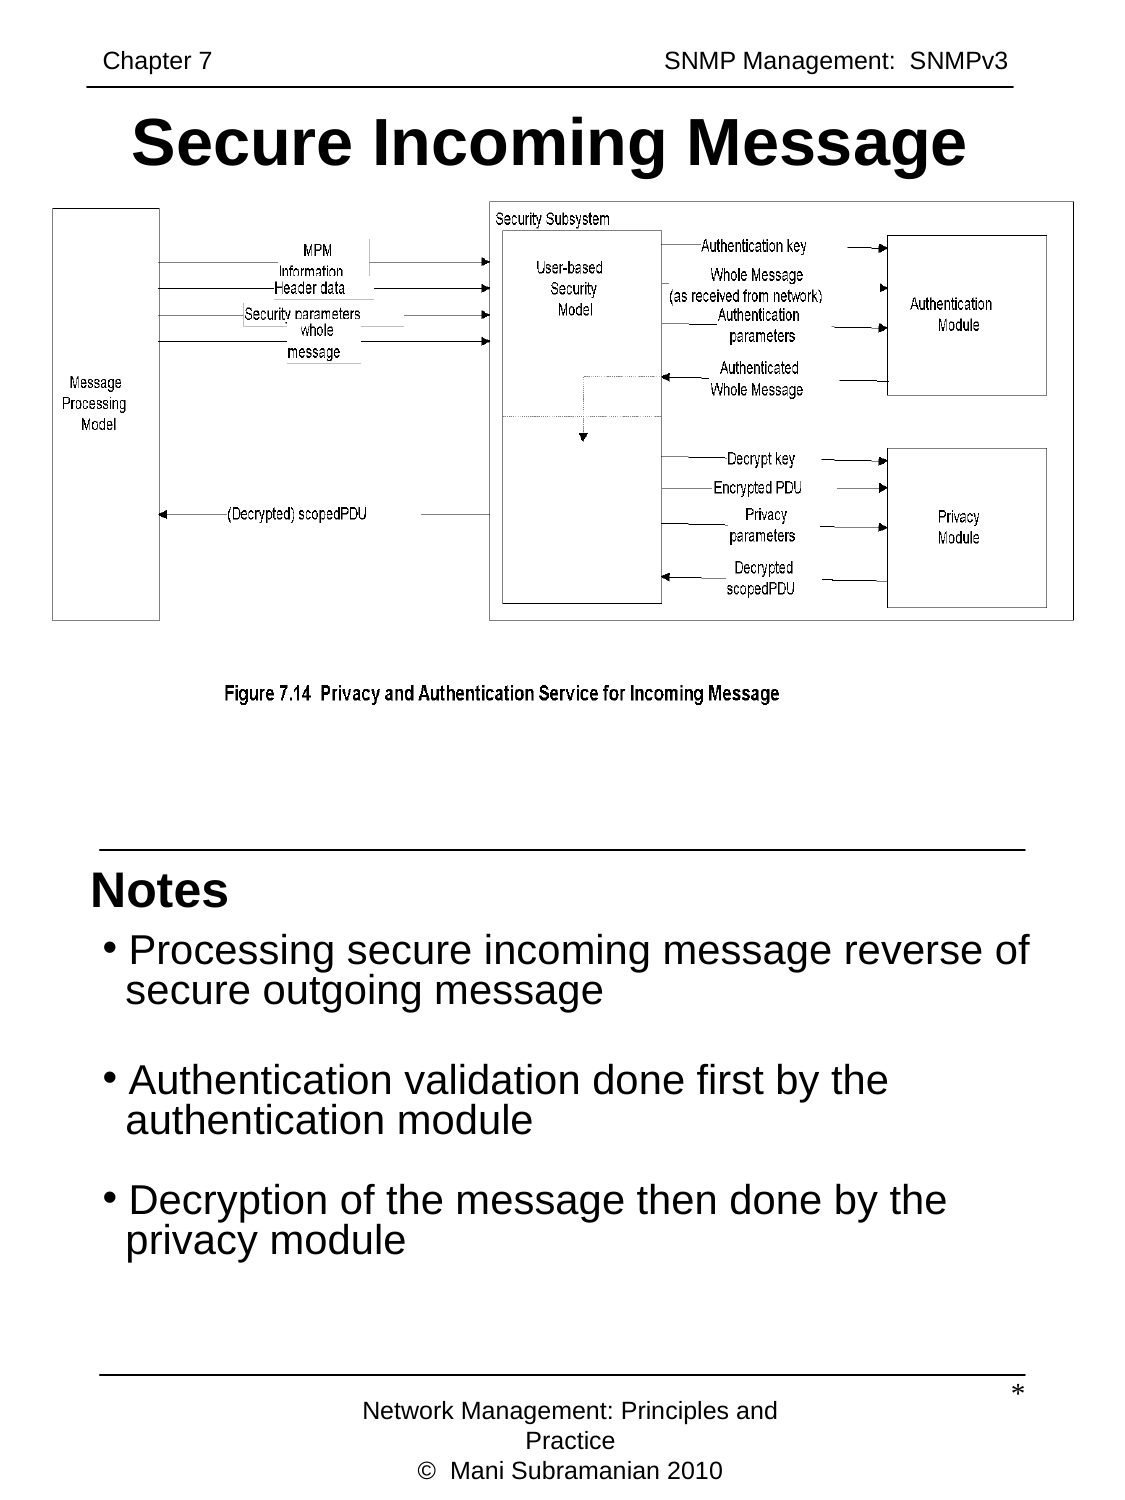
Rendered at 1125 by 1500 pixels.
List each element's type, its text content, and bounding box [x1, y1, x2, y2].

text_box Chapter 7 SNMP Management: SNMPv3 [87, 37, 1033, 83]
text_box Network Management: Principles and Practice © Mani Subramanian 2010 [299, 1387, 806, 1463]
text_box Notes [0, 849, 250, 925]
text_box Secure Incoming Message [87, 96, 1013, 188]
picture [49, 199, 1076, 711]
text_box Processing secure incoming message reverse of secure outgoing message Authentication validation done first by the authentication module Decryption of the message then done by the privacy module [87, 924, 1074, 1264]
text_box * [806, 1366, 1041, 1467]
